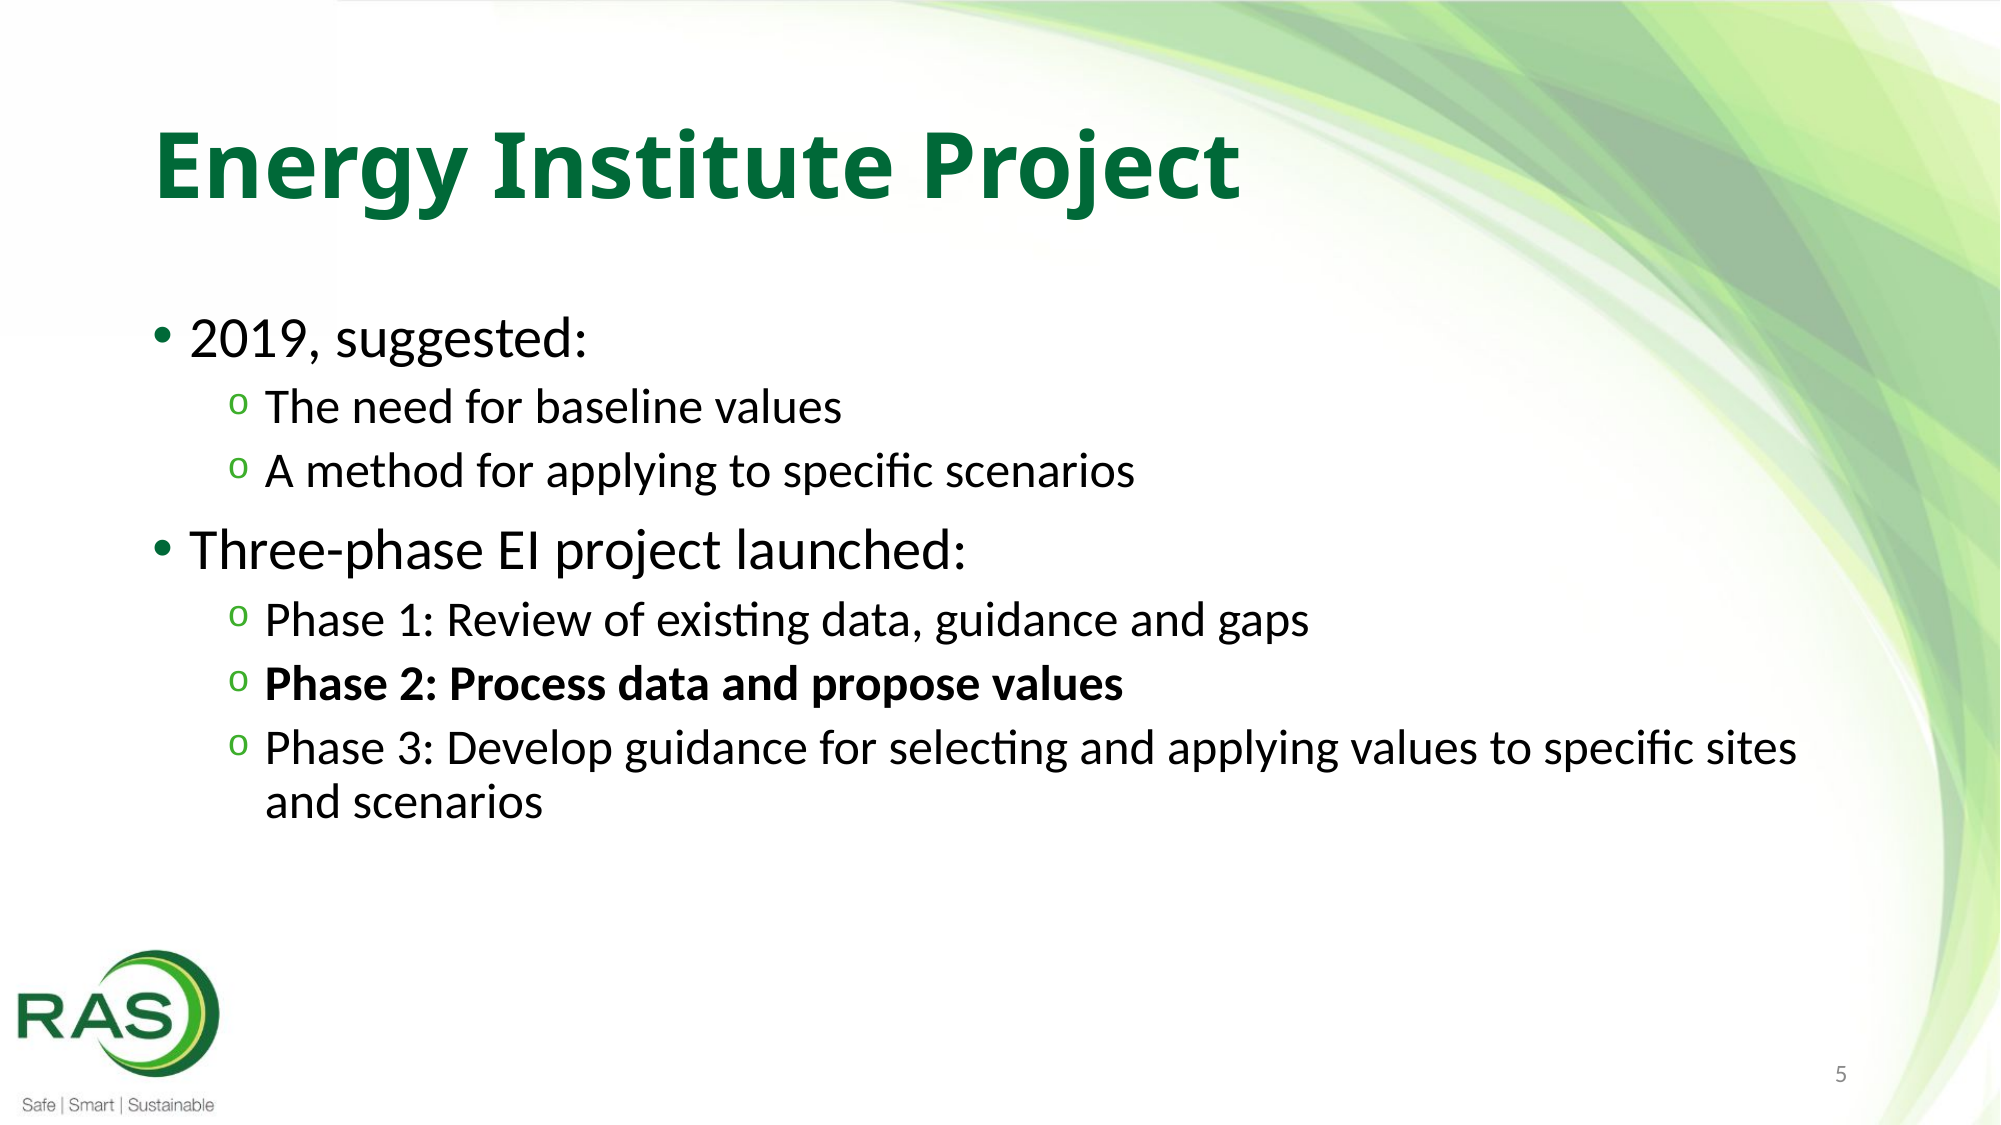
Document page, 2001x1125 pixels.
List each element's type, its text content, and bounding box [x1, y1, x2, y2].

picture [0, 0, 2000, 1125]
list 2019, suggested: The need for baseline values A method for applying to specific scenarios Three-phase EI project launched: Phase 1: Review of existing data, guidance and gaps Phase 2: Process data and propose values Phase 3: Develop guidance for selecting and applying values to specific sites and scenarios [137, 299, 1863, 1014]
slide_number 5 [1412, 1042, 1863, 1103]
title Energy Institute Project [137, 59, 1863, 278]
